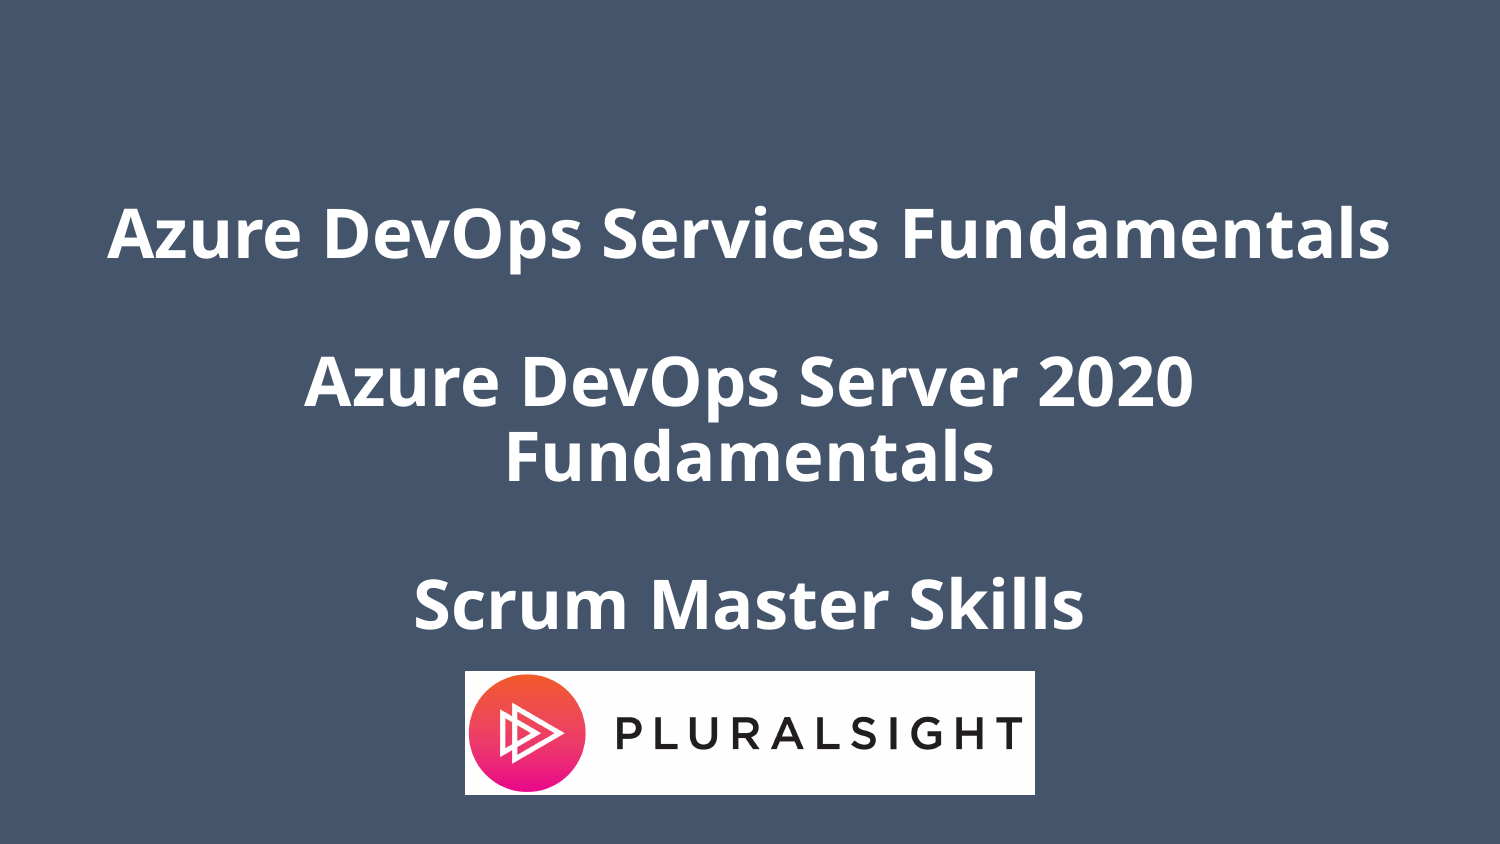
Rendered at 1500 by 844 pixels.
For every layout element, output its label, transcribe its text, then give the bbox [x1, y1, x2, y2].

title Azure DevOps Services Fundamentals Azure DevOps Server 2020 Fundamentals Scrum Master Skills [0, 0, 1500, 844]
picture [465, 671, 1035, 795]
